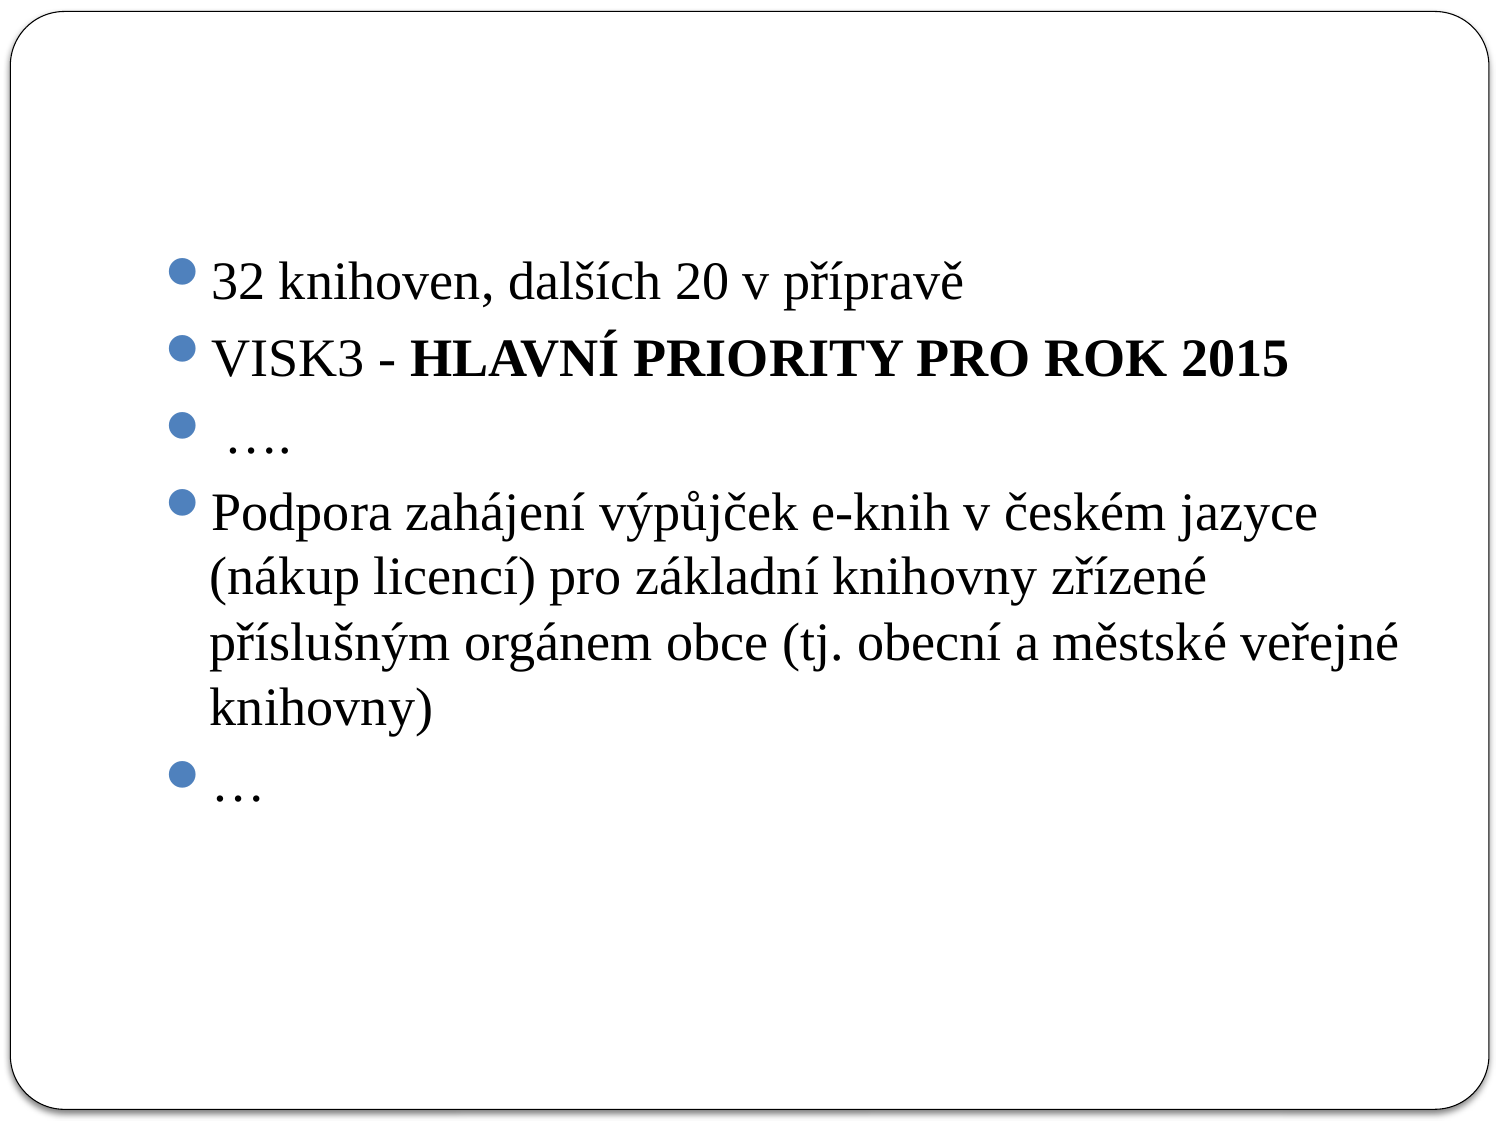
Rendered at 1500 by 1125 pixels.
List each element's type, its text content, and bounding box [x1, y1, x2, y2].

list 32 knihoven, dalších 20 v přípravě VISK3 - Hlavní priority pro rok 2015 …. Podpora zahájení výpůjček e-knih v českém jazyce (nákup licencí) pro základní knihovny zřízené příslušným orgánem obce (tj. obecní a městské veřejné knihovny) … [149, 237, 1426, 988]
